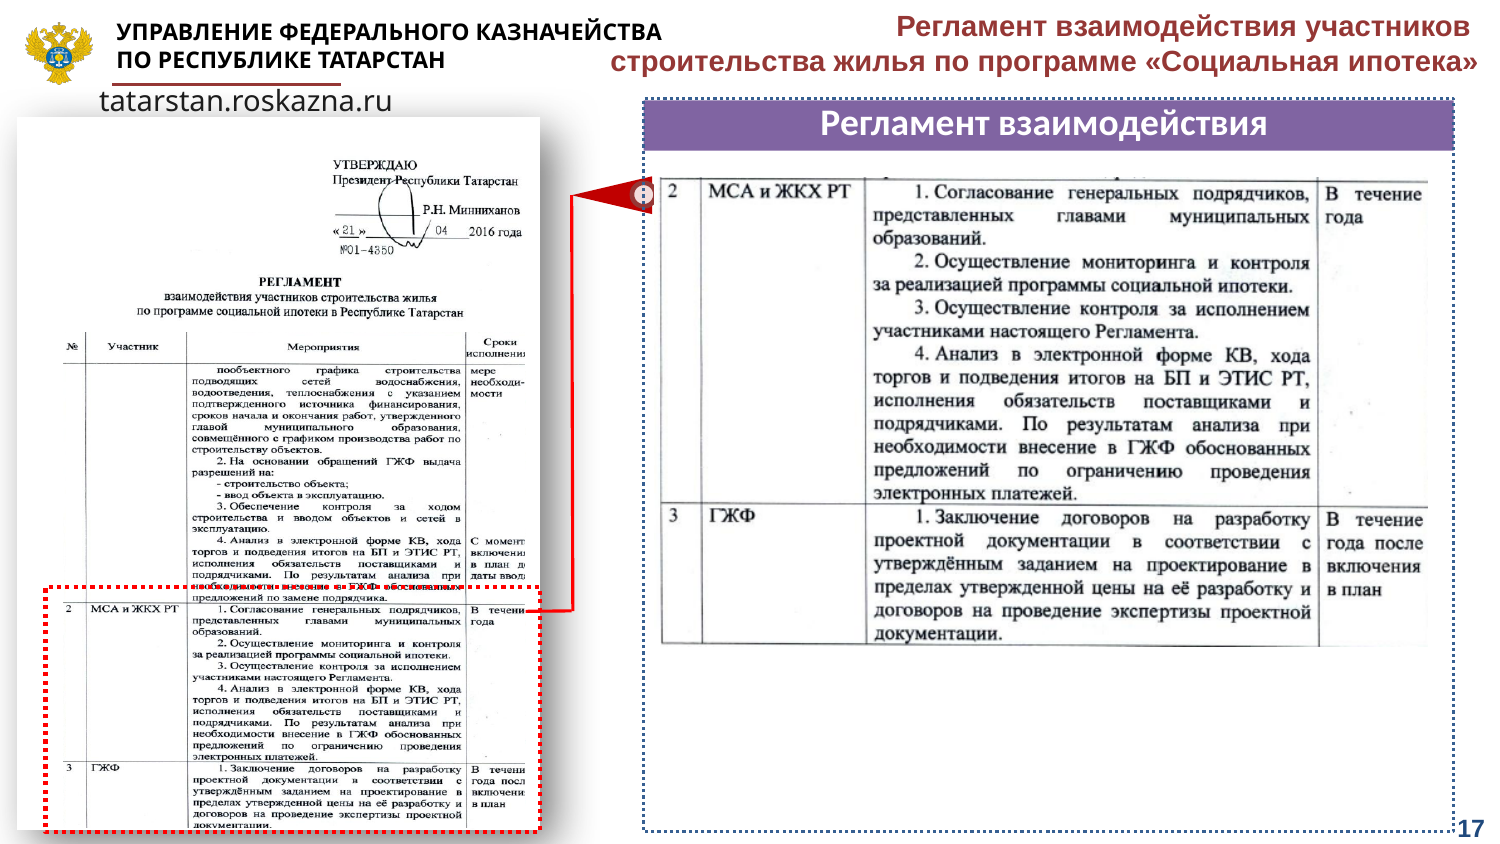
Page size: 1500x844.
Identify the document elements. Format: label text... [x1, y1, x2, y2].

text_box 17 [1453, 810, 1500, 844]
text_box [629, 182, 638, 208]
text_box tatarstan.roskazna.ru [84, 74, 408, 99]
text_box УПРАВЛЕНИЕ ФЕДЕРАЛЬНОГО КАЗНАЧЕЙСТВА ПО РЕСПУБЛИКЕ ТАТАРСТАН [101, 10, 548, 81]
picture [24, 22, 93, 85]
text_box [574, 179, 638, 211]
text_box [643, 98, 1454, 833]
text_box Регламент взаимодействия участников строительства жилья по программе «Социальная ипотека» [548, 0, 1495, 85]
picture [654, 177, 1429, 647]
picture [17, 116, 540, 830]
